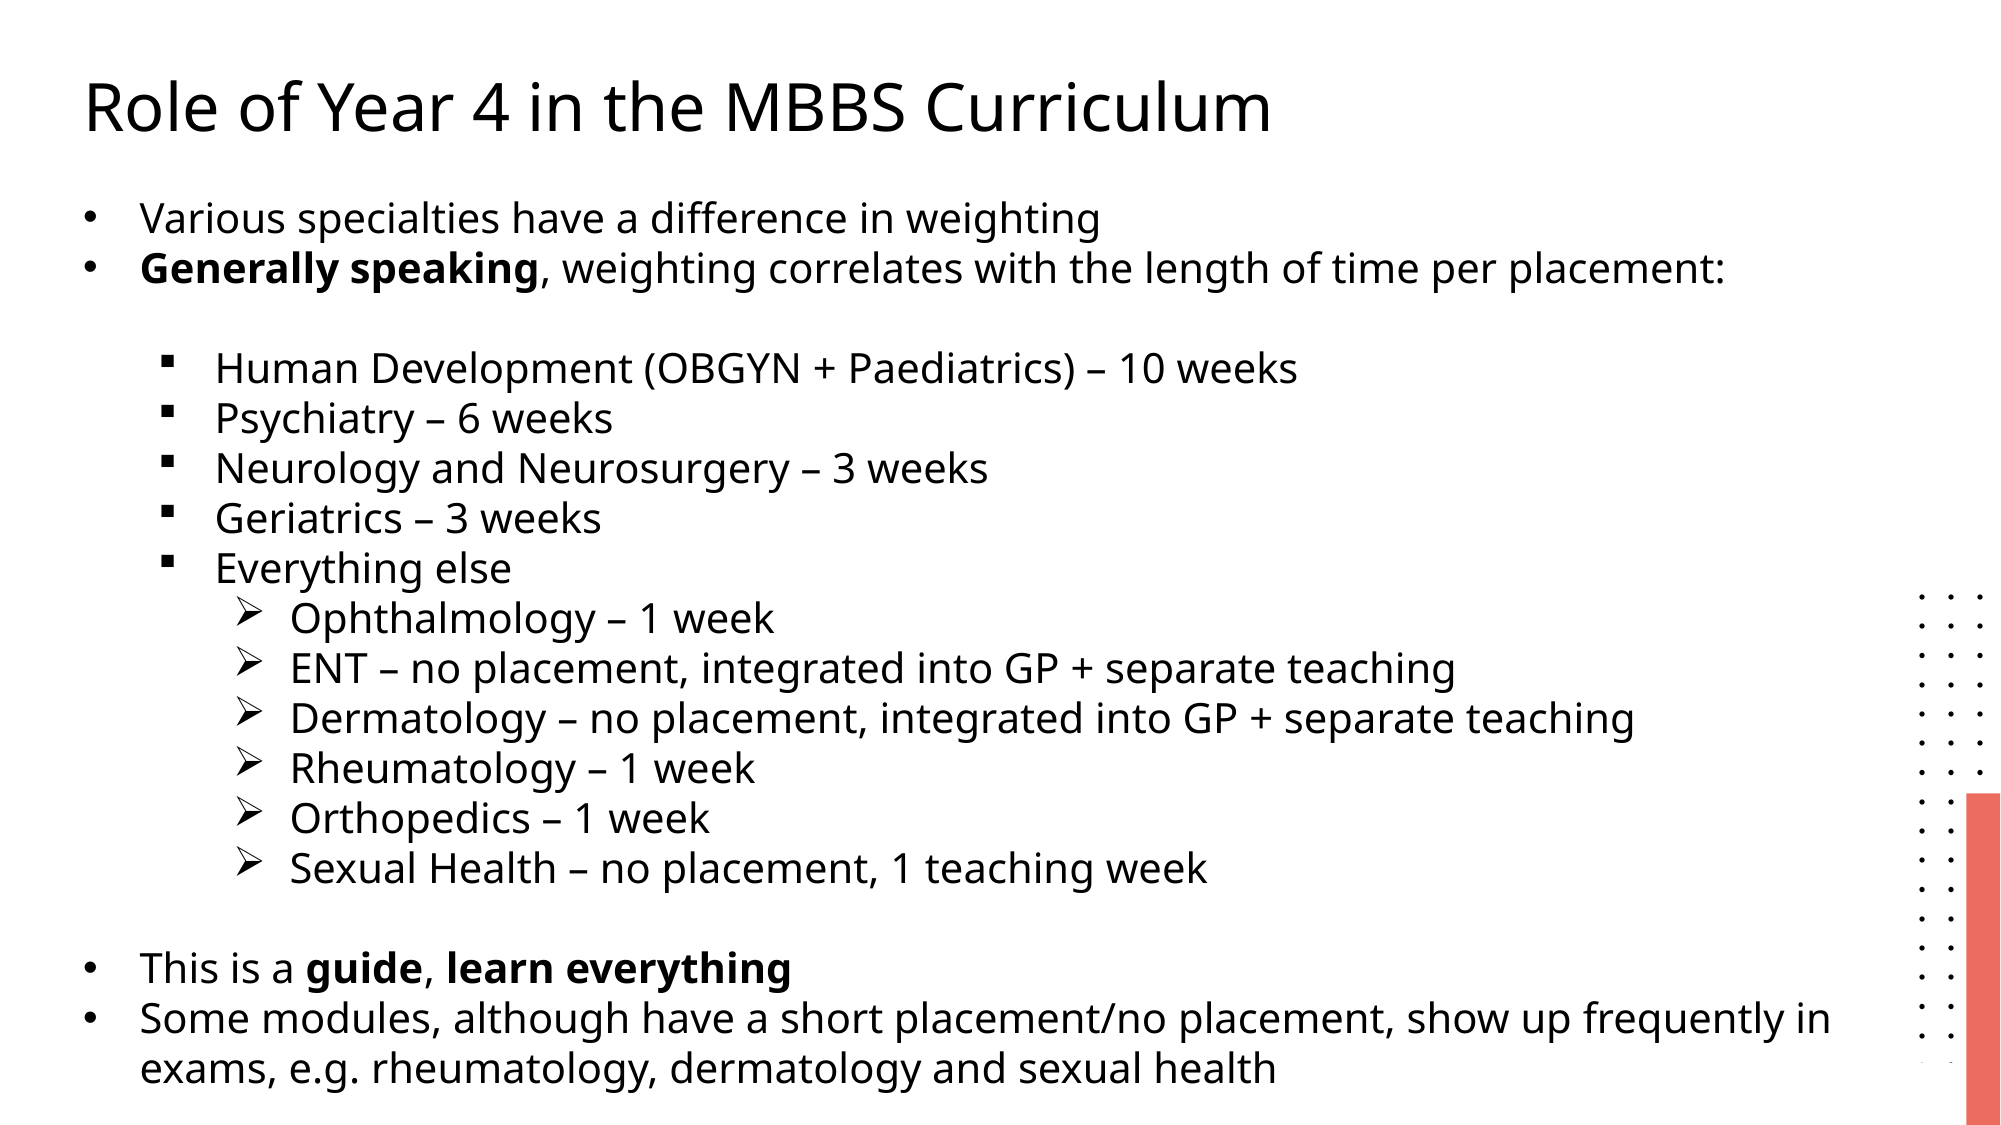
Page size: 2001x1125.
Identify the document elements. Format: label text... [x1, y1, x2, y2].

picture [1907, 582, 1994, 1064]
text_box Various specialties have a difference in weighting Generally speaking, weighting correlates with the length of time per placement: Human Development (OBGYN + Paediatrics) – 10 weeks Psychiatry – 6 weeks Neurology and Neurosurgery – 3 weeks Geriatrics – 3 weeks Everything else Ophthalmology – 1 week ENT – no placement, integrated into GP + separate teaching Dermatology – no placement, integrated into GP + separate teaching Rheumatology – 1 week Orthopedics – 1 week Sexual Health – no placement, 1 teaching week This is a guide, learn everything Some modules, although have a short placement/no placement, show up frequently in exams, e.g. rheumatology, dermatology and sexual health [68, 184, 1905, 1125]
text_box Role of Year 4 in the MBBS Curriculum [68, 56, 1932, 152]
